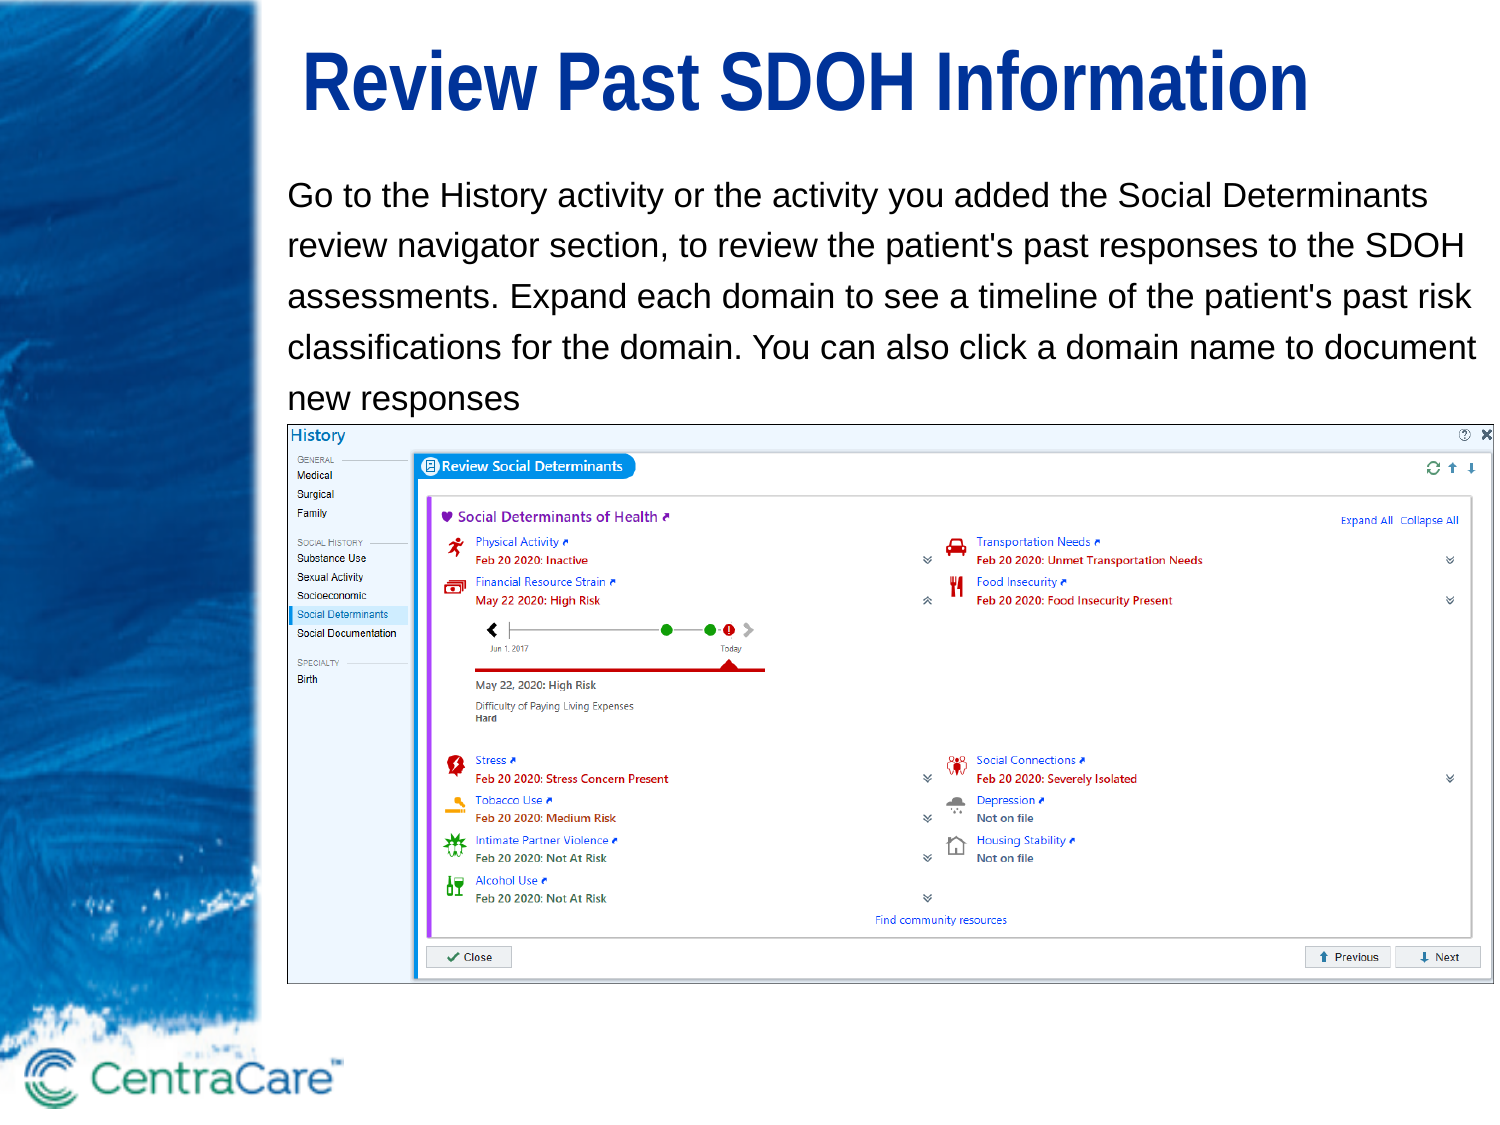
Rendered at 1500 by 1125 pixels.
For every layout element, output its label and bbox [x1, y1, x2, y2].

text_box [0, 0, 1500, 1125]
picture [287, 424, 1494, 984]
